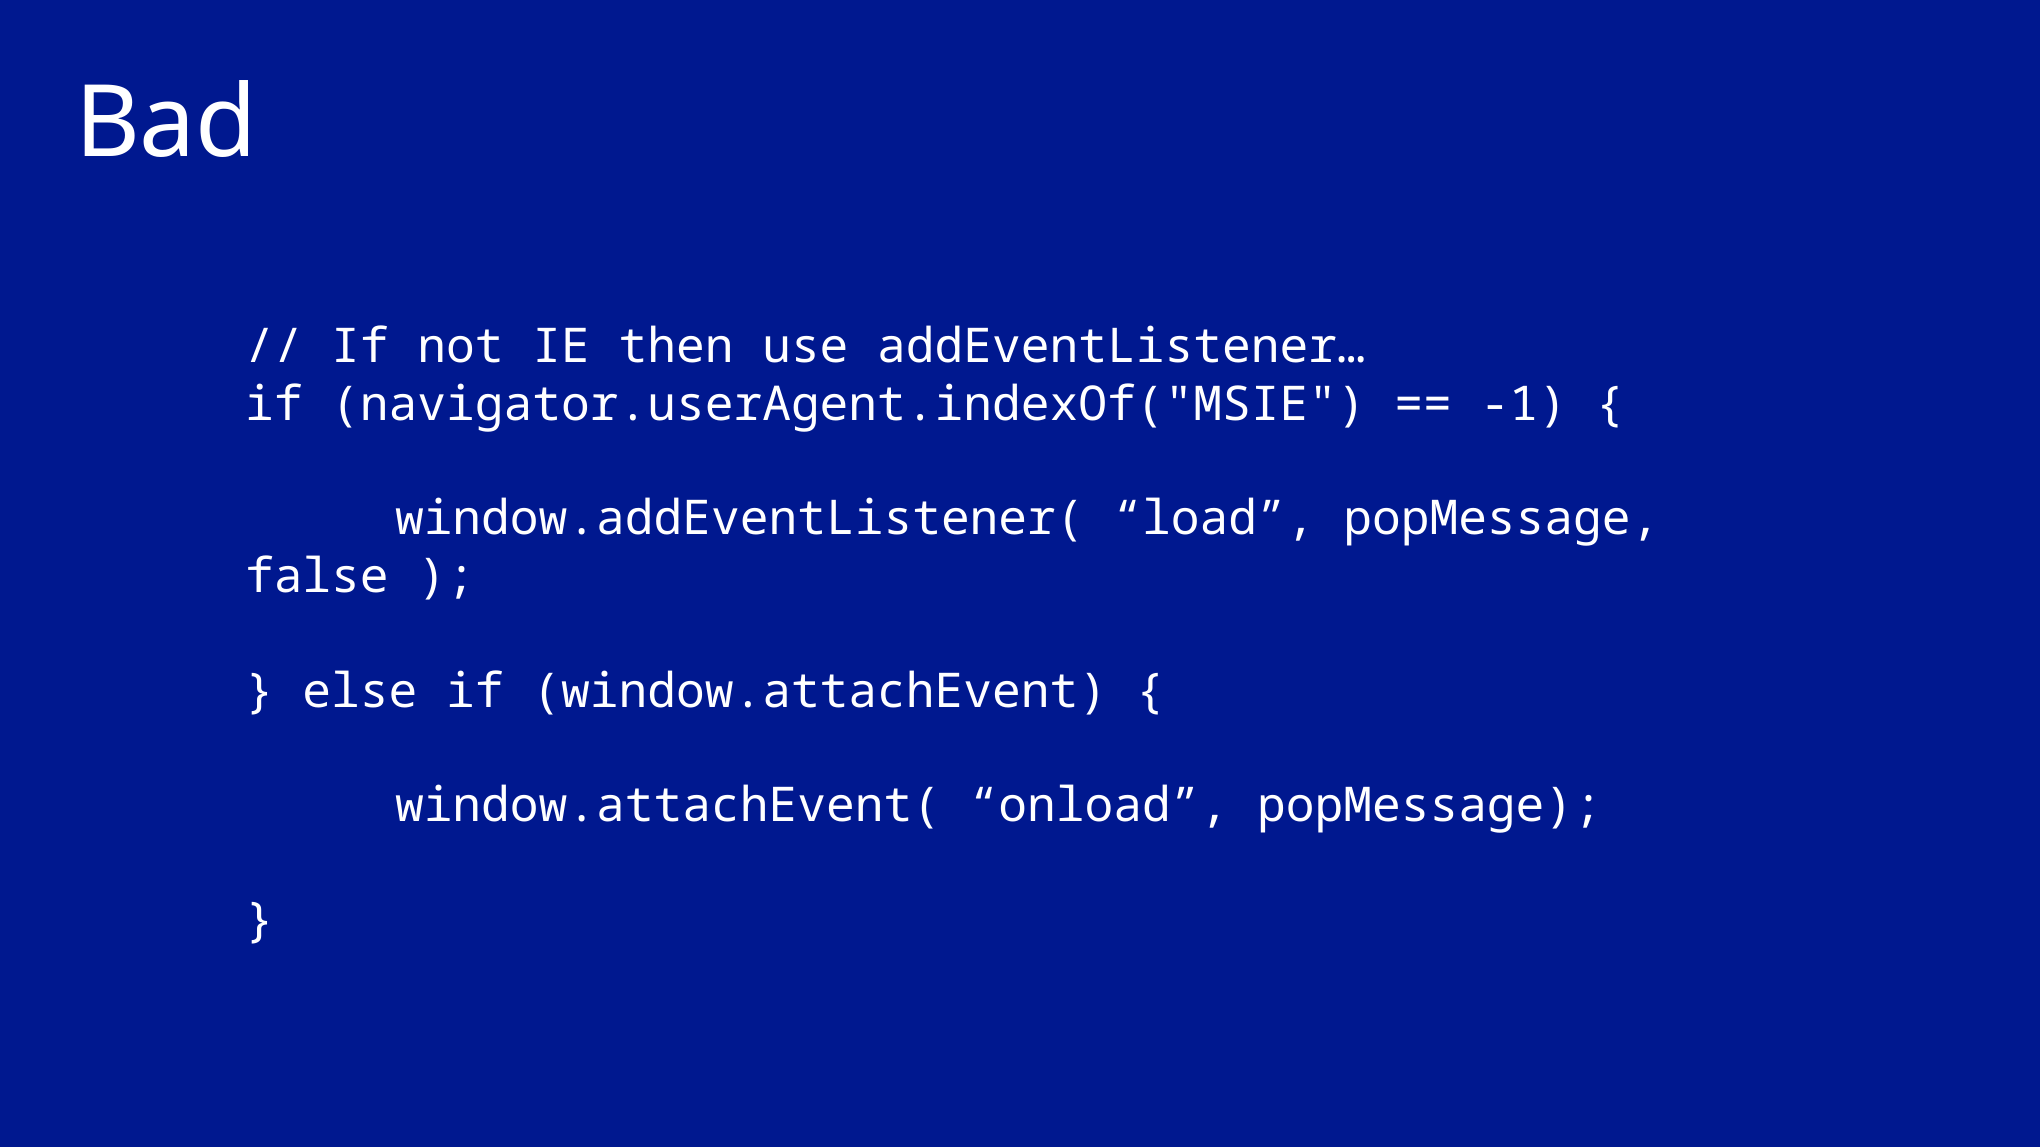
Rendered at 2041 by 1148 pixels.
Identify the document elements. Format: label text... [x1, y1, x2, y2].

text_box // If not IE then use addEventListener… if (navigator.userAgent.indexOf("MSIE") == -1) { window.addEventListener( “load”, popMessage, false ); } else if (window.attachEvent) { window.attachEvent( “onload”, popMessage); } [230, 307, 1810, 954]
title Bad [45, 48, 1996, 199]
